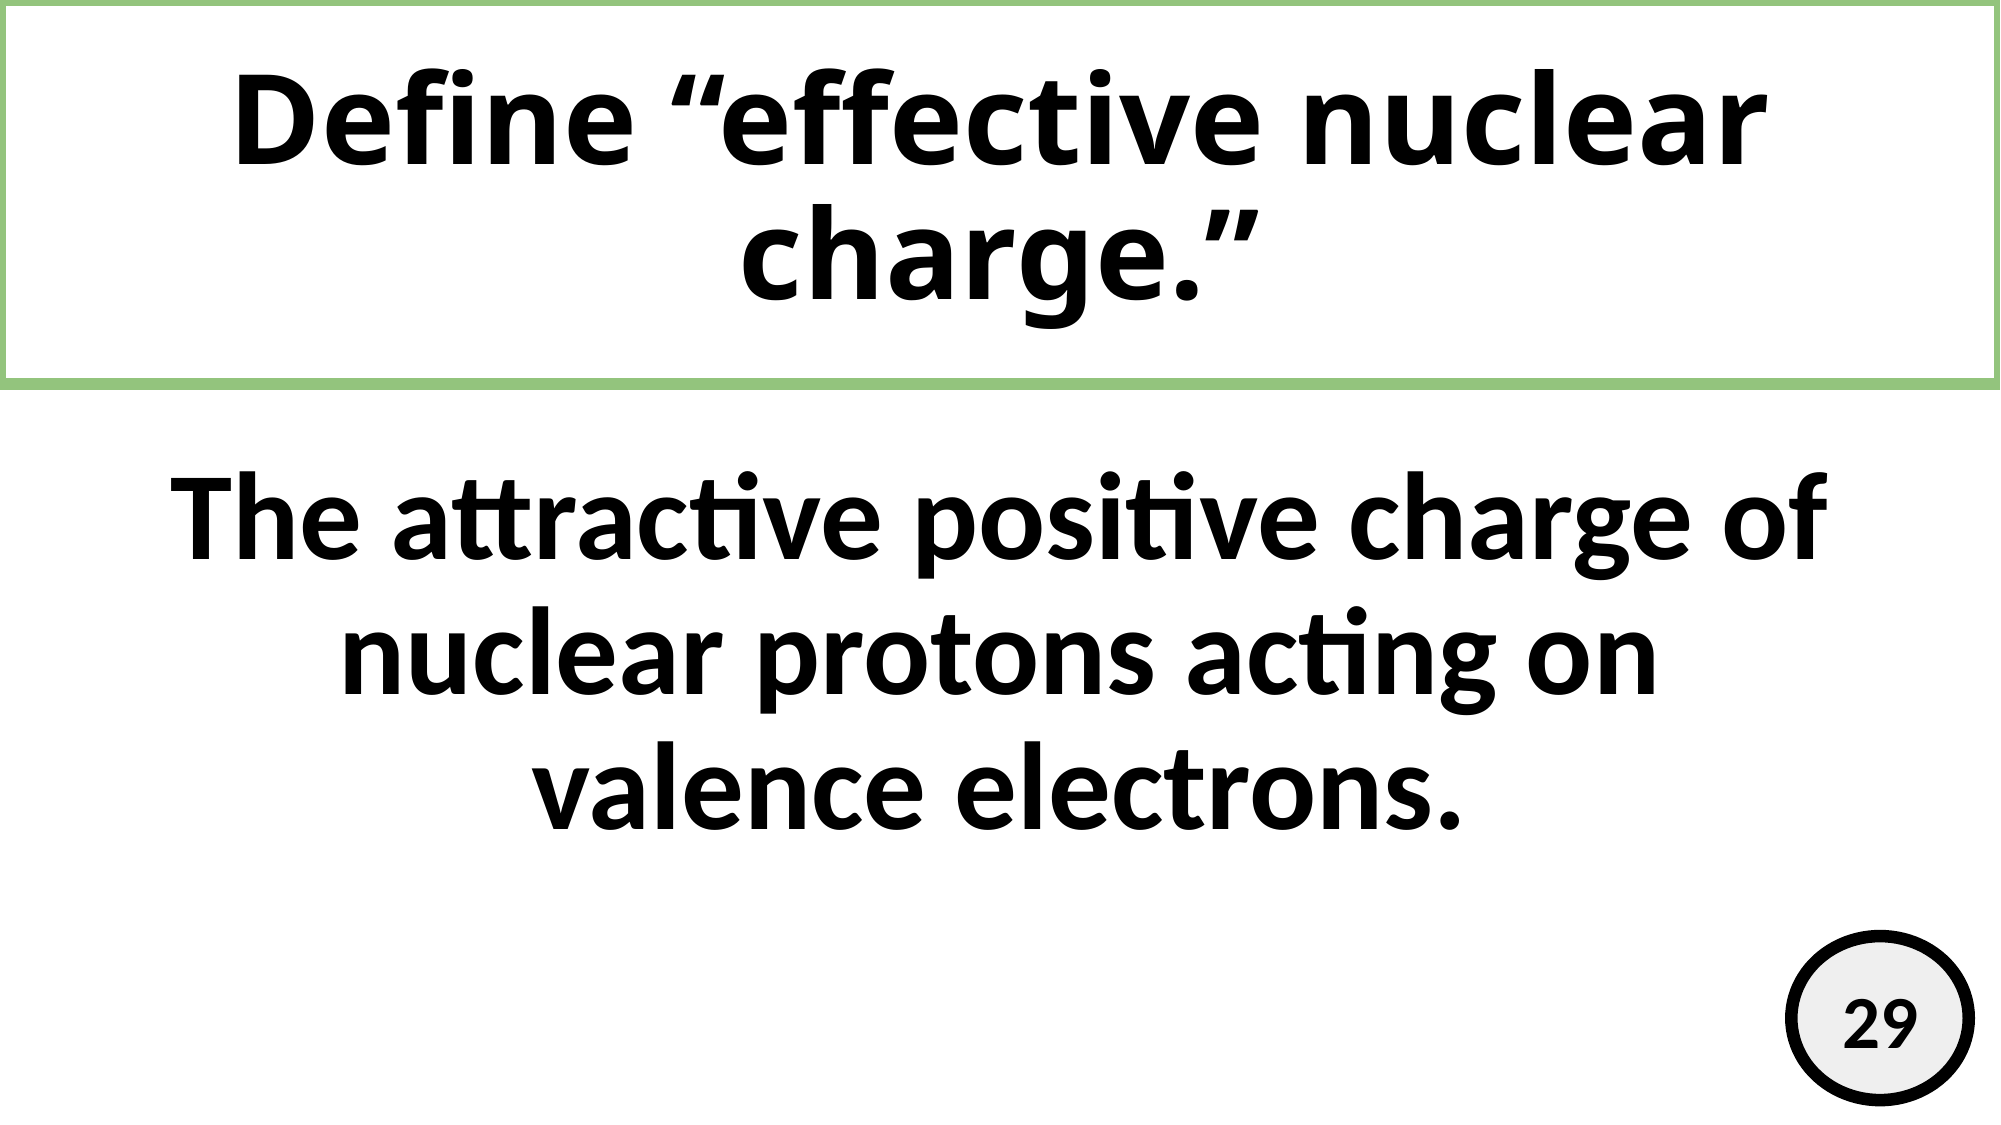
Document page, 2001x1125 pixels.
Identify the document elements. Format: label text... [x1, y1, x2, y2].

list The attractive positive charge of nuclear protons acting on valence electrons. [147, 444, 1853, 750]
title Define “effective nuclear charge.” [0, 0, 2000, 384]
text_box 29 [1791, 936, 1969, 1101]
